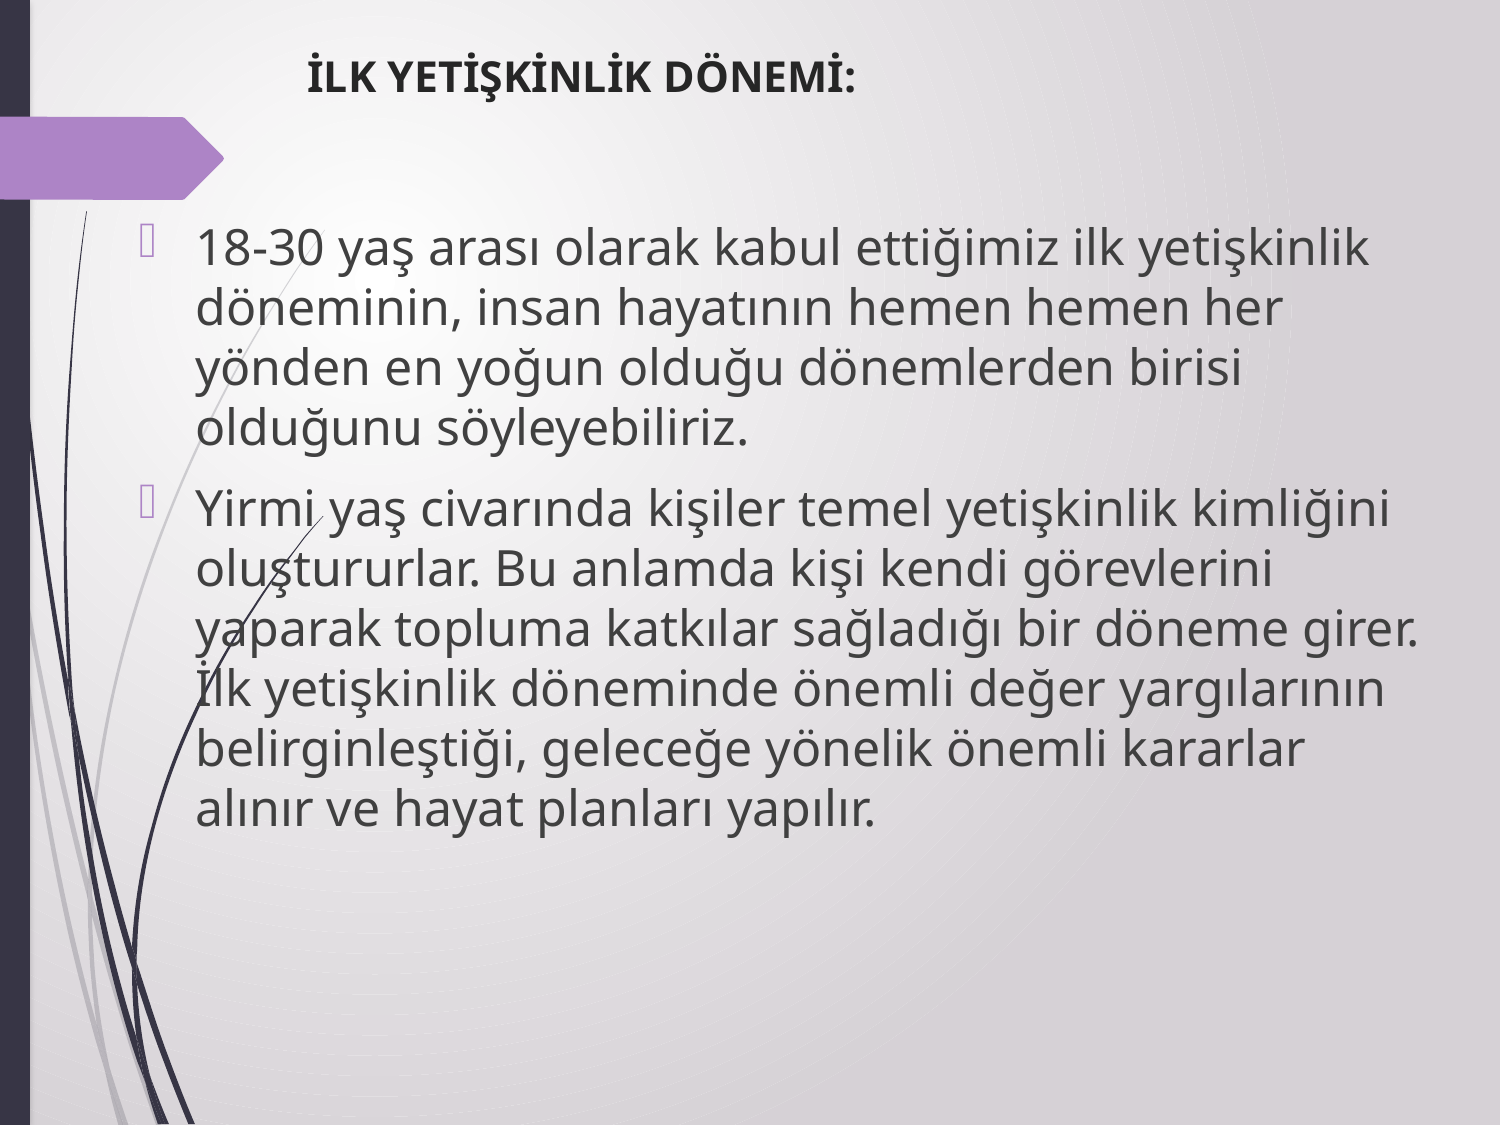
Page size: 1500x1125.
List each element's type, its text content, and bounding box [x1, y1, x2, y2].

title İLK YETİŞKİNLİK DÖNEMİ: [171, 42, 1400, 161]
list 18-30 yaş arası olarak kabul ettiğimiz ilk yetişkinlik döneminin, insan hayatının hemen hemen her yönden en yoğun olduğu dönemlerden birisi olduğunu söyleyebiliriz. Yirmi yaş civarında kişiler temel yetişkinlik kimliğini oluştururlar. Bu anlamda kişi kendi görevlerini yaparak topluma katkılar sağladığı bir döneme girer. İlk yetişkinlik döneminde önemli değer yargılarının belirginleştiği, geleceğe yönelik önemli kararlar alınır ve hayat planları yapılır. [123, 208, 1447, 1062]
